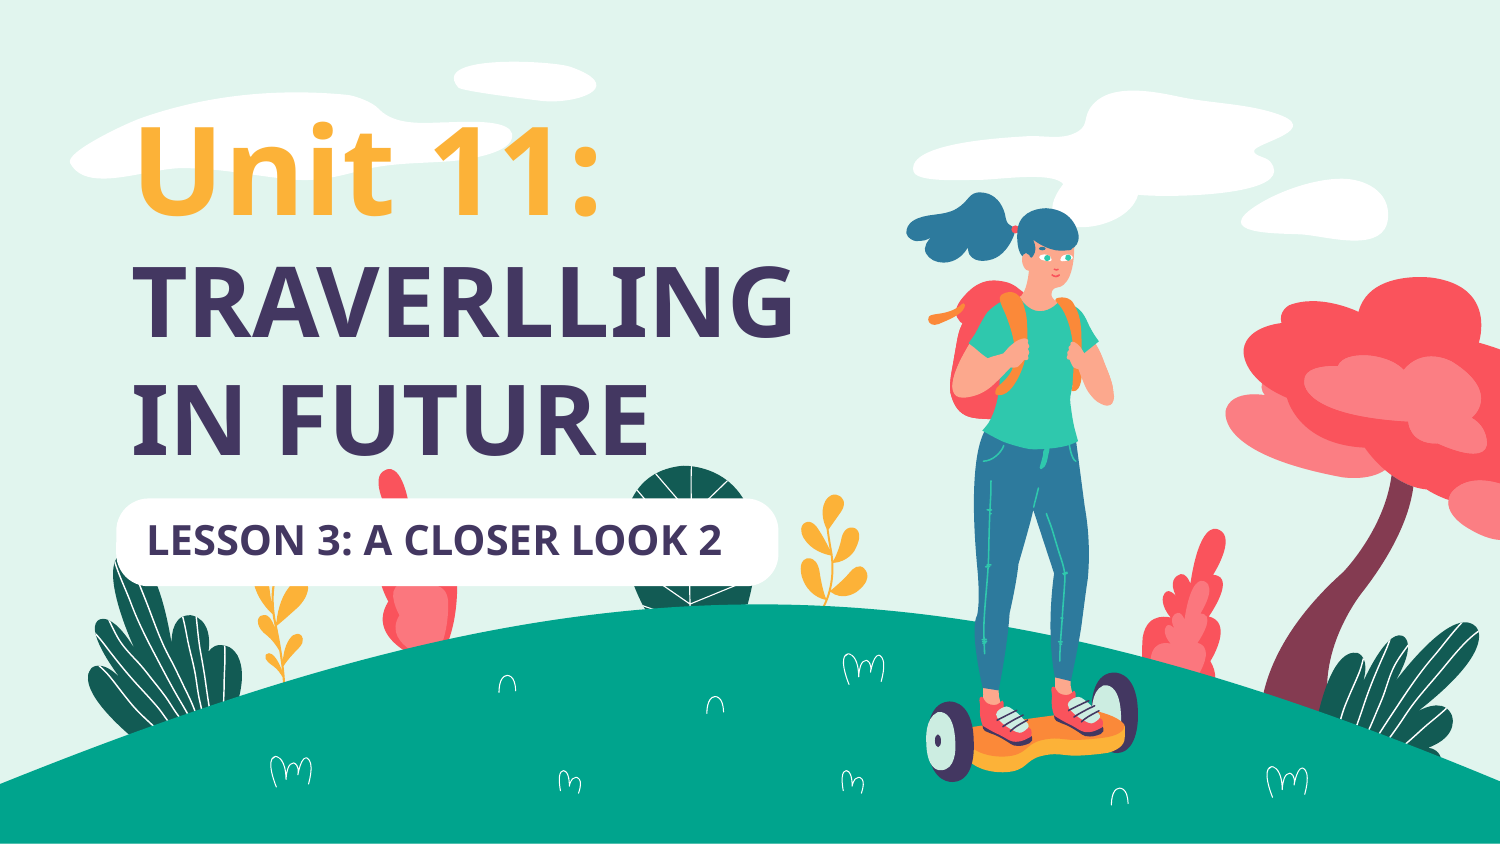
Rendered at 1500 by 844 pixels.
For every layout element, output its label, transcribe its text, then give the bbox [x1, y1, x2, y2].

text_box [116, 499, 779, 587]
title Unit 11: TRAVERLLING IN FUTURE [116, 87, 956, 490]
subtitle LESSON 3: A CLOSER LOOK 2 [130, 498, 755, 552]
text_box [905, 192, 1140, 783]
